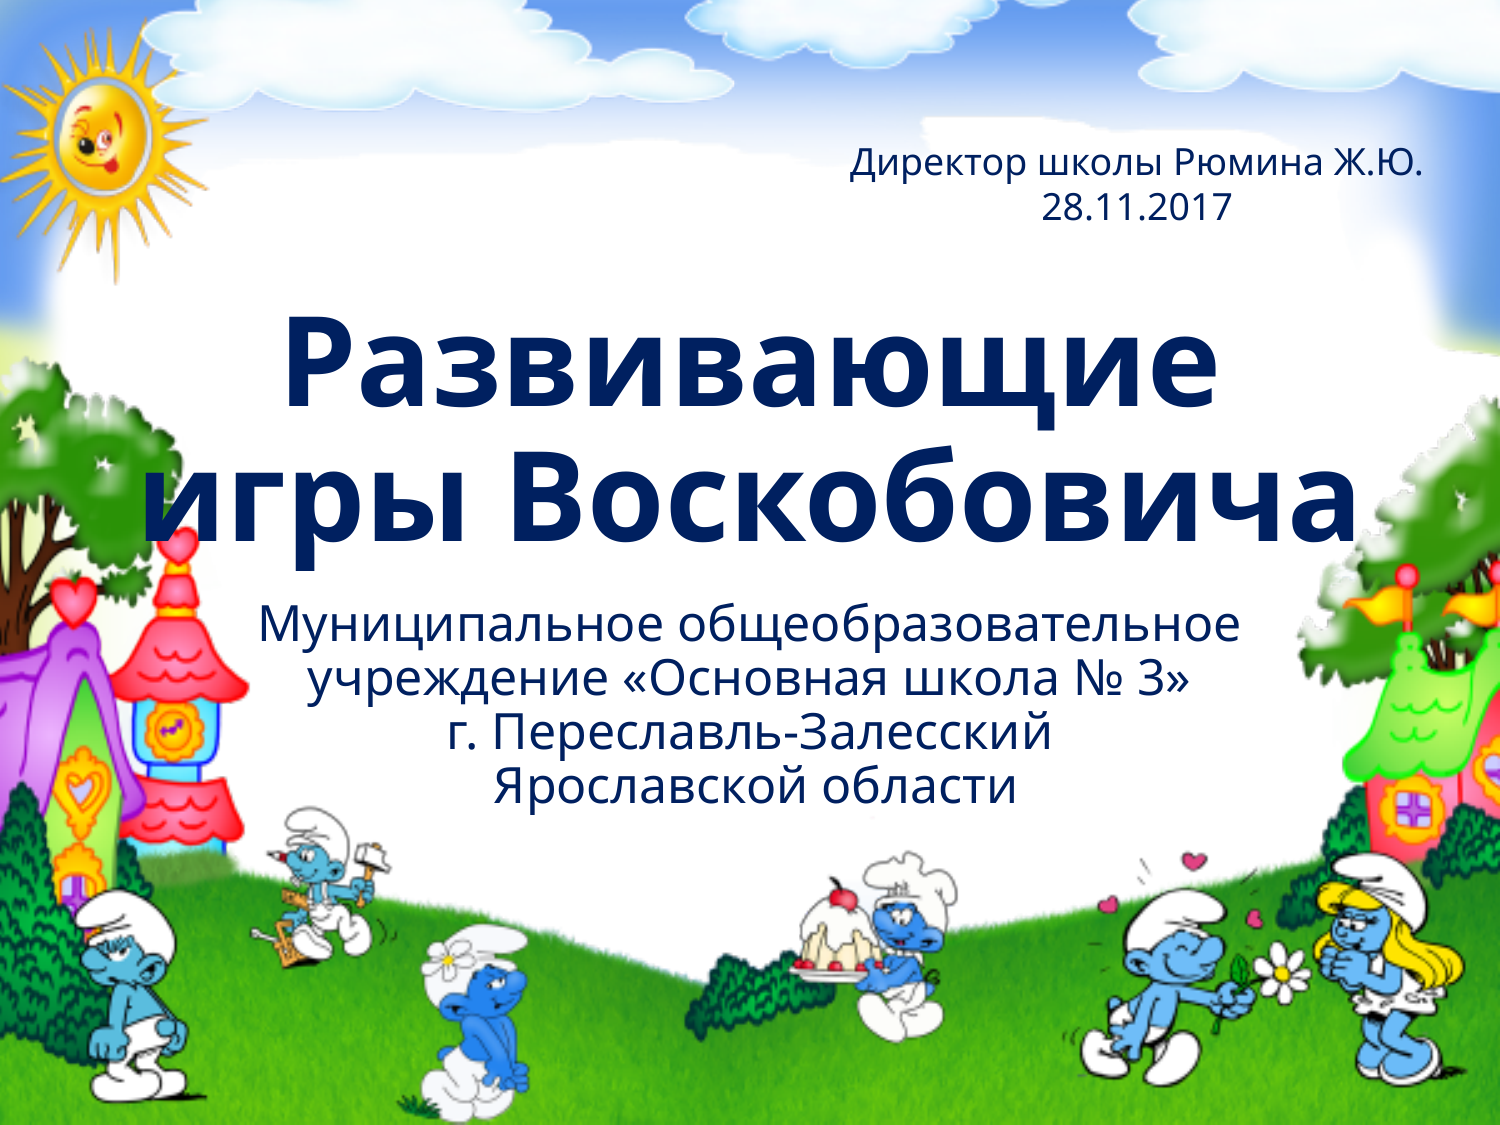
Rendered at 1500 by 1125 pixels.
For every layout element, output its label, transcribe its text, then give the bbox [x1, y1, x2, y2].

title Развивающие игры Воскобовича [112, 184, 1388, 576]
text_box Директор школы Рюмина Ж.Ю. 28.11.2017 [810, 131, 1465, 236]
subtitle Муниципальное общеобразовательное учреждение «Основная школа № 3» г. Переславль-Залесский Ярославской области [187, 590, 1313, 1125]
picture [0, 0, 1500, 1125]
